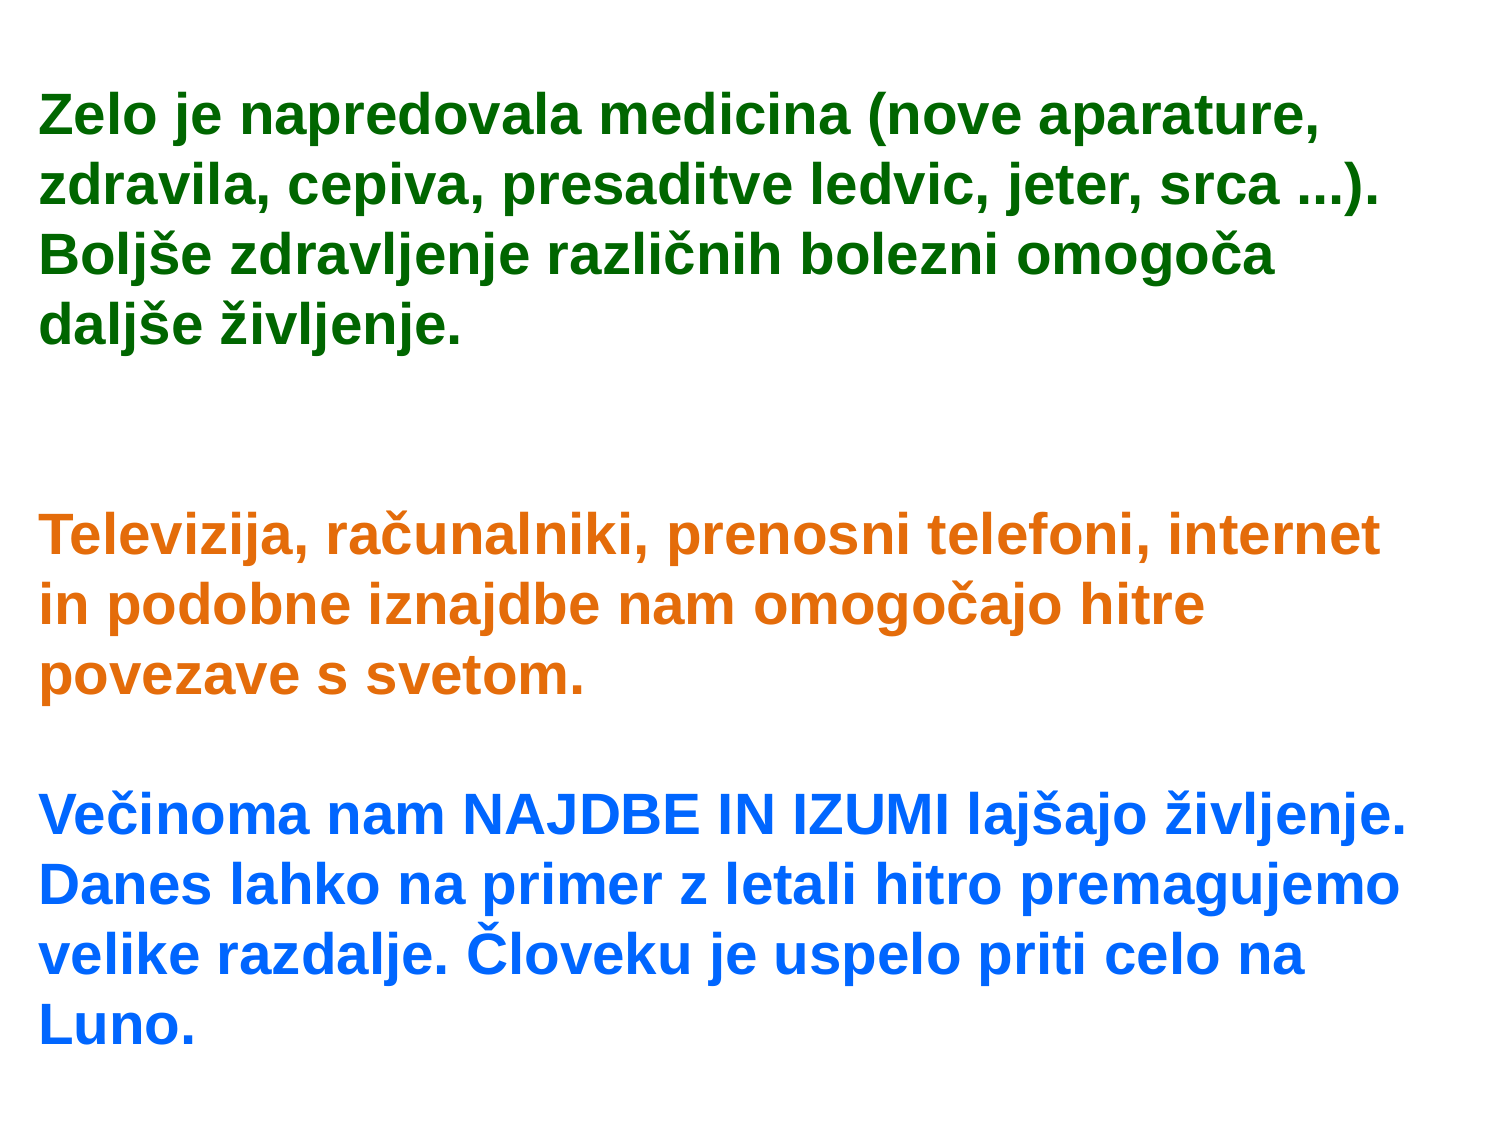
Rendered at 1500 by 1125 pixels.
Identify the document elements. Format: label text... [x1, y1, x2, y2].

text_box Zelo je napredovala medicina (nove aparature, zdravila, cepiva, presaditve ledvic, jeter, srca ...). Boljše zdravljenje različnih bolezni omogoča daljše življenje. Televizija, računalniki, prenosni telefoni, internet in podobne iznajdbe nam omogočajo hitre povezave s svetom. Večinoma nam NAJDBE IN IZUMI lajšajo življenje. Danes lahko na primer z letali hitro premagujemo velike razdalje. Človeku je uspelo priti celo na Luno. [23, 19, 1465, 1125]
